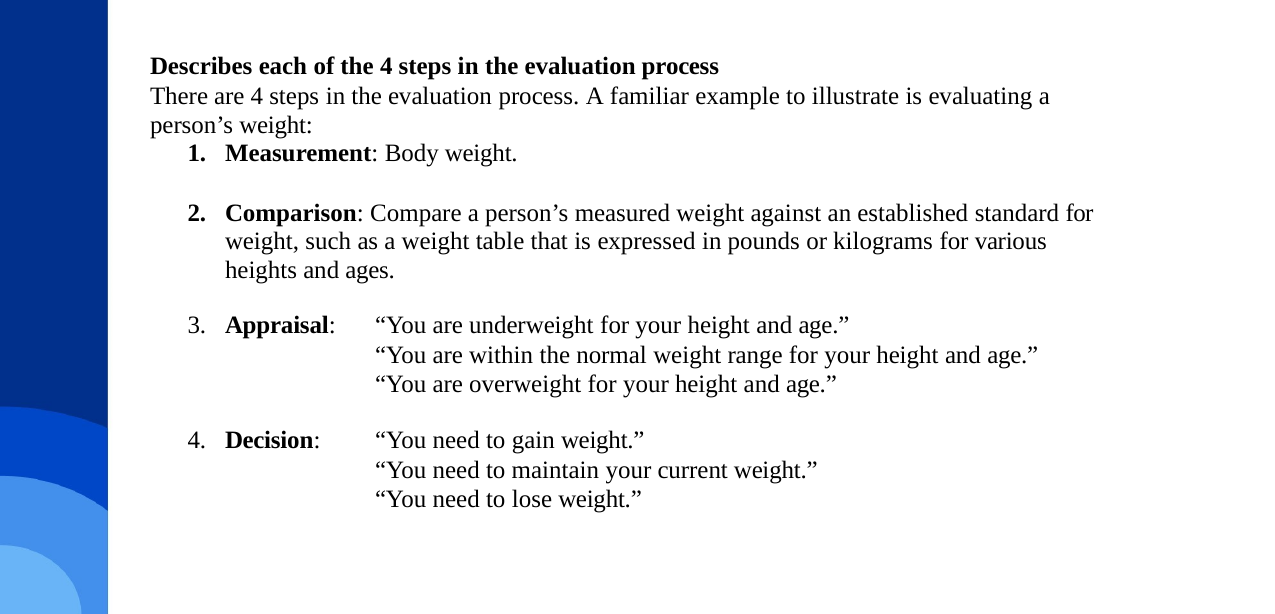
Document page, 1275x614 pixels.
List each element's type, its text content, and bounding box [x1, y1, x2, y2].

text_box Describes each of the 4 steps in the evaluation process There are 4 steps in the evaluation process. A familiar example to illustrate is evaluating a person’s weight: Measurement: Body weight. Comparison: Compare a person’s measured weight against an established standard for weight, such as a weight table that is expressed in pounds or kilograms for various heights and ages. [147, 48, 1099, 284]
text_box “You are underweight for your height and age.” “You are within the normal weight range for your height and age.” “You are overweight for your height and age.” [372, 306, 1045, 398]
text_box 4. Decision: [185, 421, 325, 454]
text_box “You need to gain weight.” “You need to maintain your current weight.” “You need to lose weight.” [372, 421, 825, 513]
picture [0, 0, 1275, 614]
text_box 3. Appraisal: [185, 306, 340, 339]
